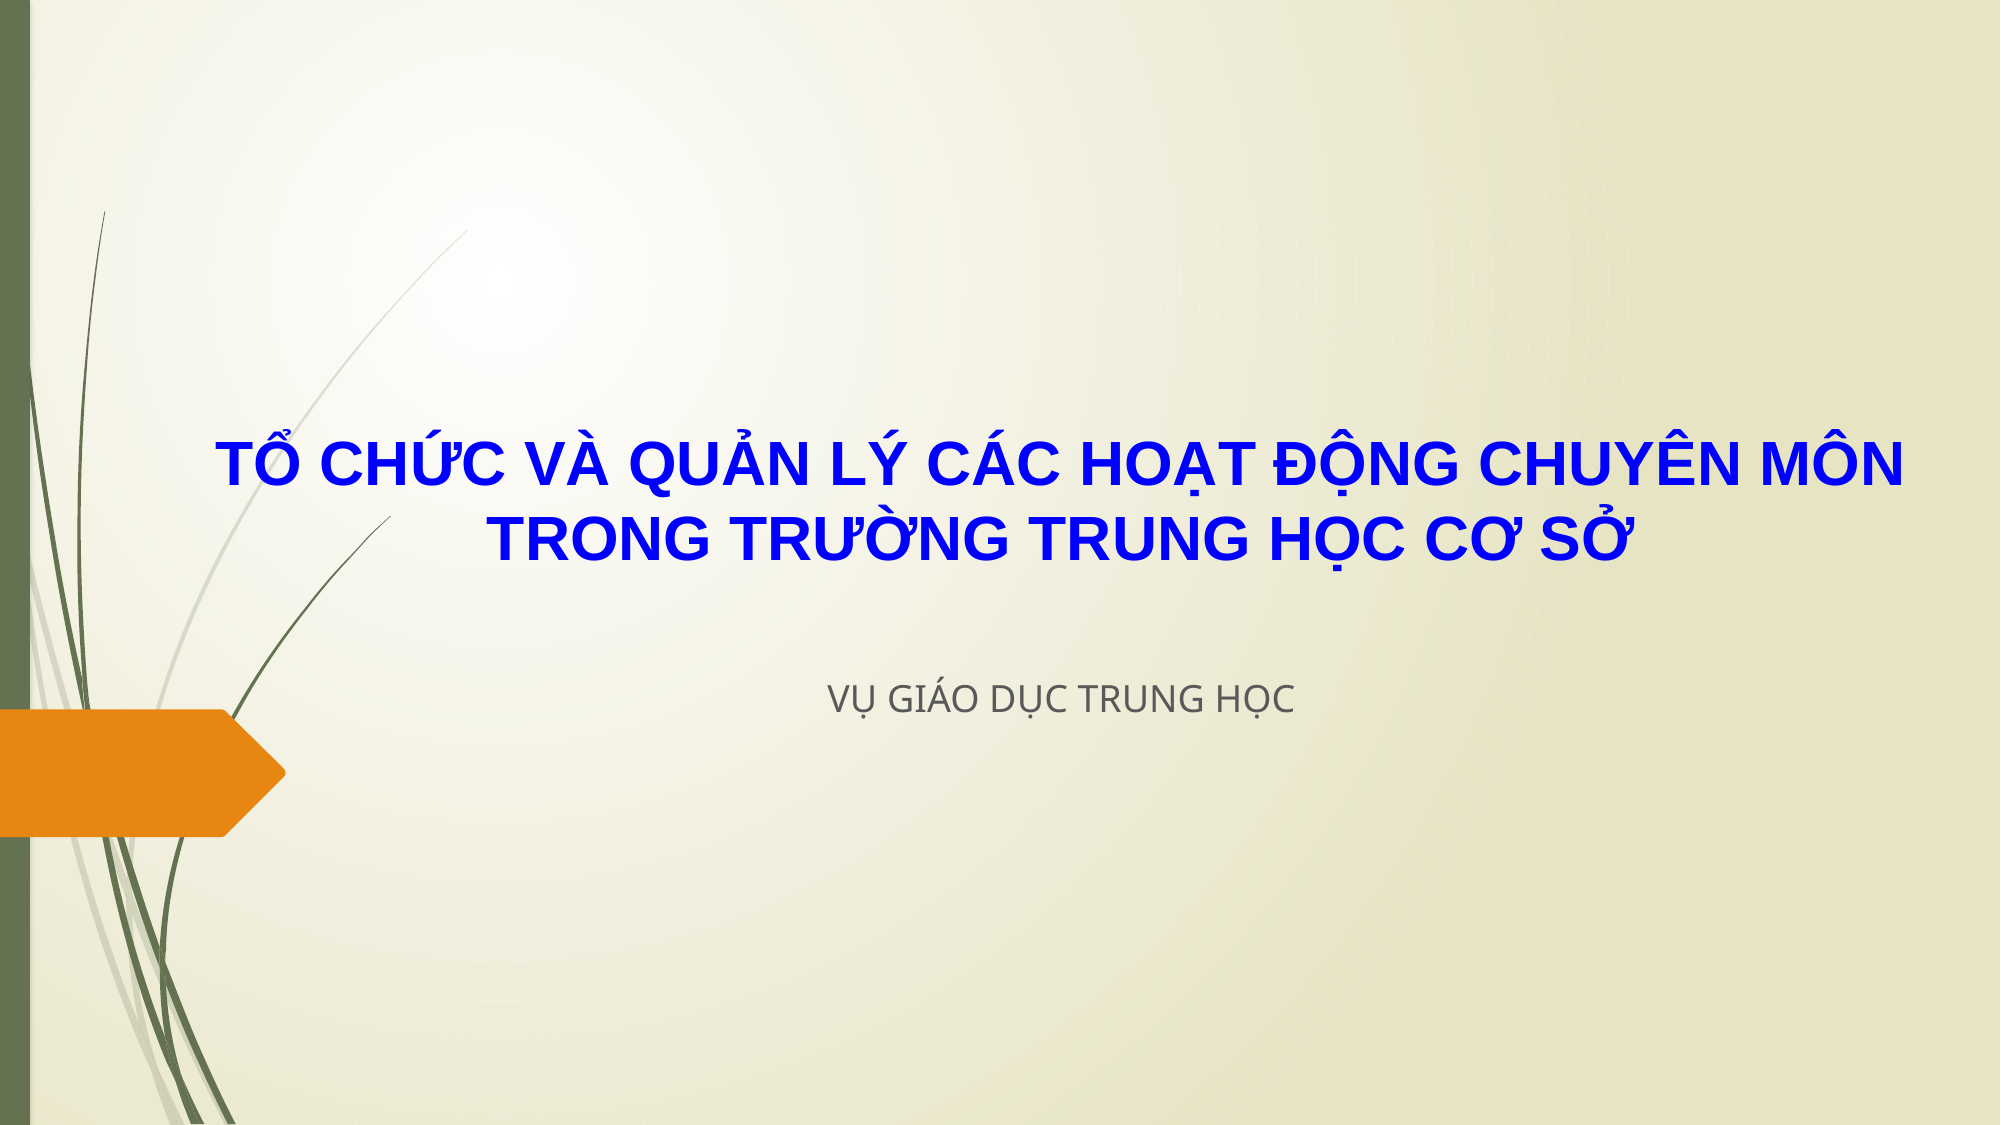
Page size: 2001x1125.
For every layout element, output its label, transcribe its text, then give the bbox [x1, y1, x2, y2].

title TỔ CHỨC VÀ QUẢN LÝ CÁC HOẠT ĐỘNG CHUYÊN MÔN TRONG TRƯỜNG TRUNG HỌC CƠ SỞ [168, 385, 1955, 581]
subtitle VỤ GIÁO DỤC TRUNG HỌC [262, 667, 1861, 757]
